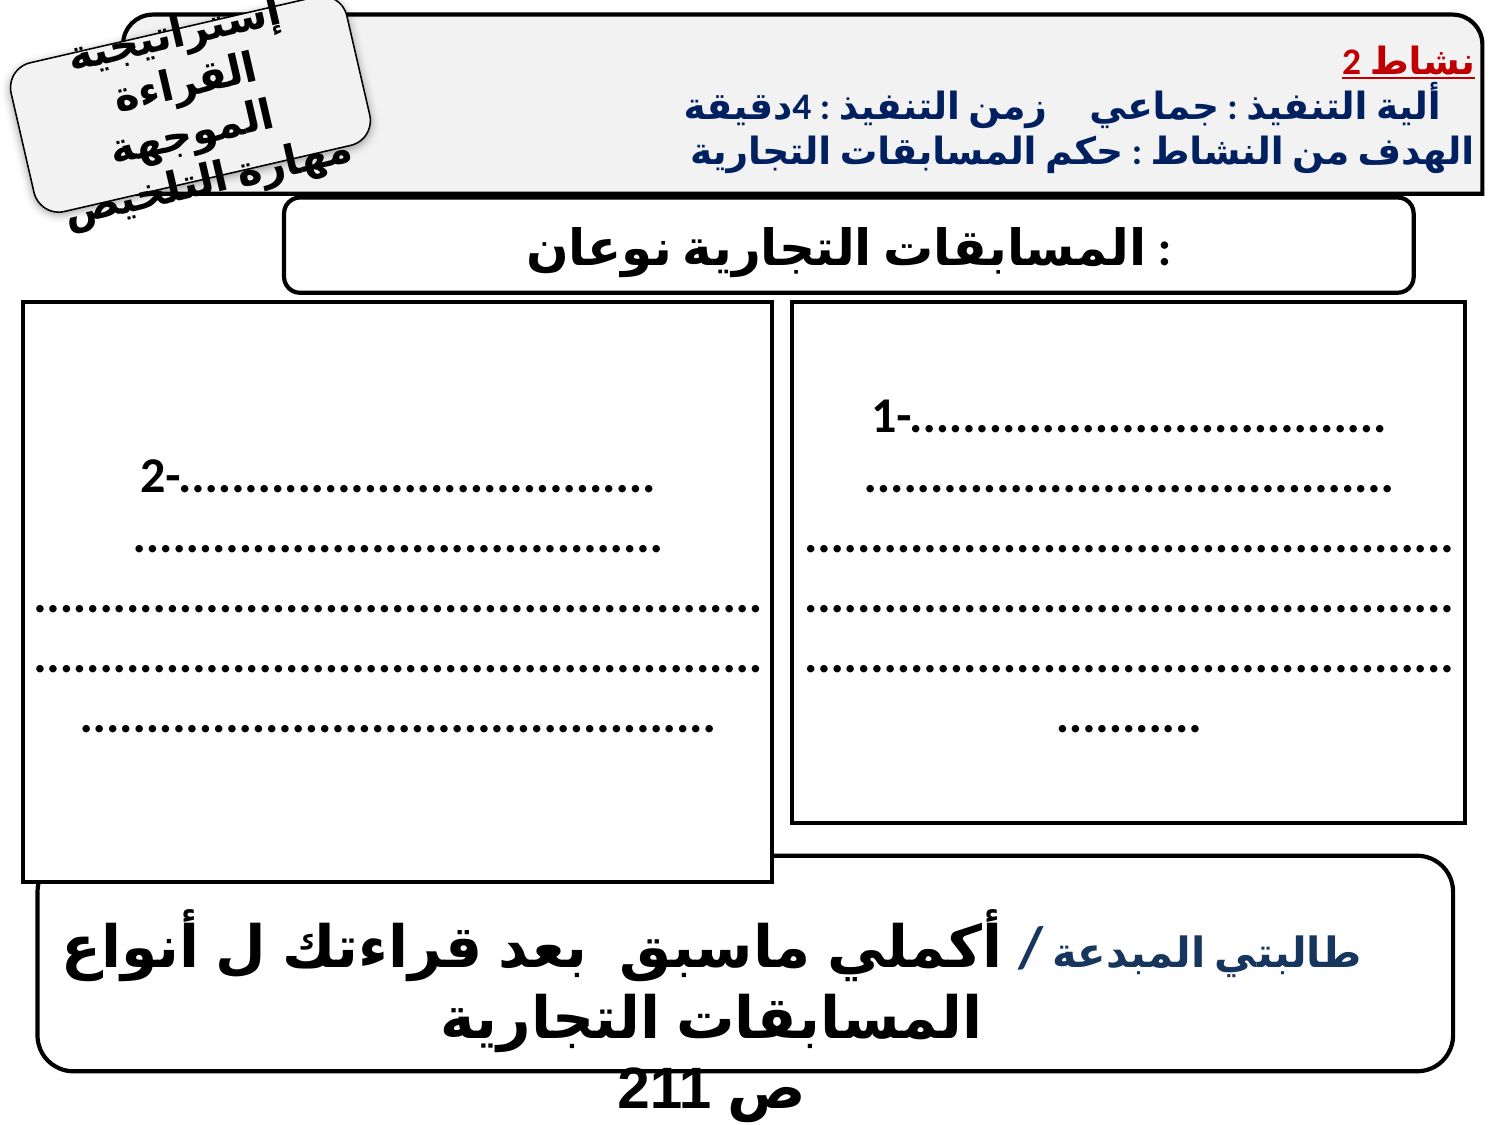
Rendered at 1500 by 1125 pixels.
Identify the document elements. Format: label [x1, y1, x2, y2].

text_box [14, 855, 1454, 1072]
text_box [22, 208, 773, 976]
text_box [792, 218, 1466, 907]
text_box [376, 0, 1483, 243]
text_box [5, 0, 376, 232]
text_box [283, 197, 1414, 294]
